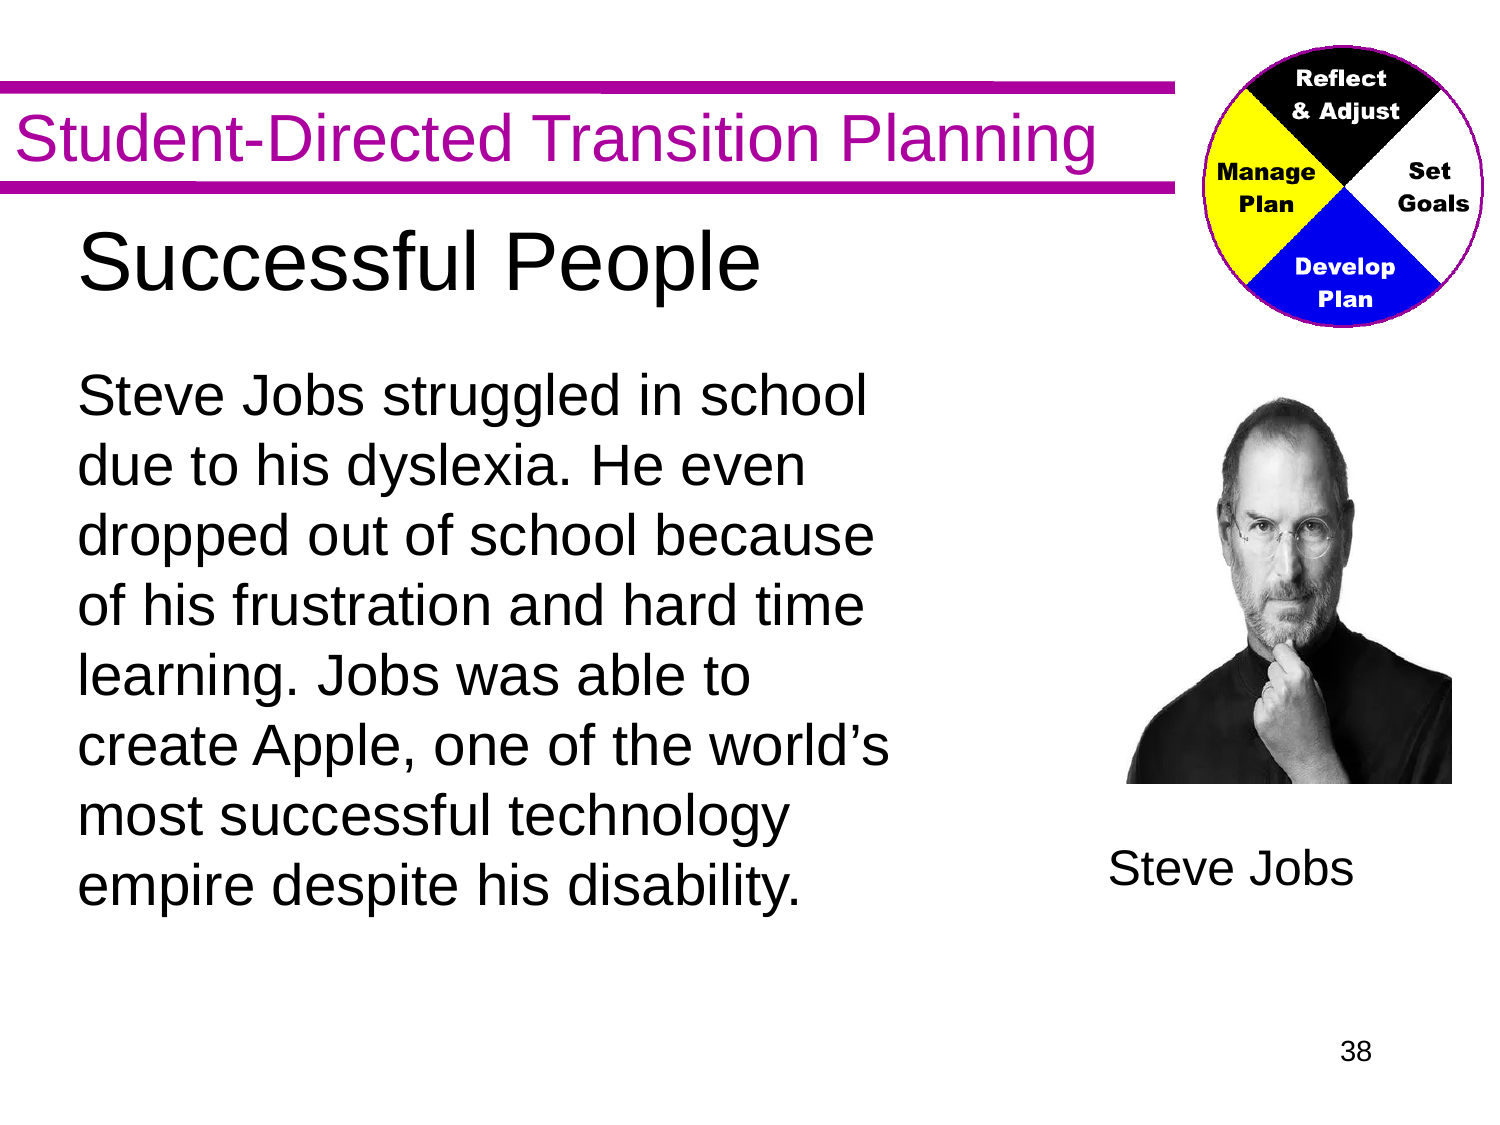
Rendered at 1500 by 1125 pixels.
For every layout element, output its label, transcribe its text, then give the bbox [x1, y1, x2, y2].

text_box Steve Jobs [1092, 828, 1370, 904]
picture [1187, 37, 1500, 337]
text_box Successful People [62, 200, 778, 315]
slide_number 37 [1074, 1024, 1388, 1101]
picture [924, 387, 1453, 784]
text_box Steve Jobs struggled in school due to his dyslexia. He even dropped out of school because of his frustration and hard time learning. Jobs was able to create Apple, one of the world’s most successful technology empire despite his disability. [62, 349, 913, 925]
